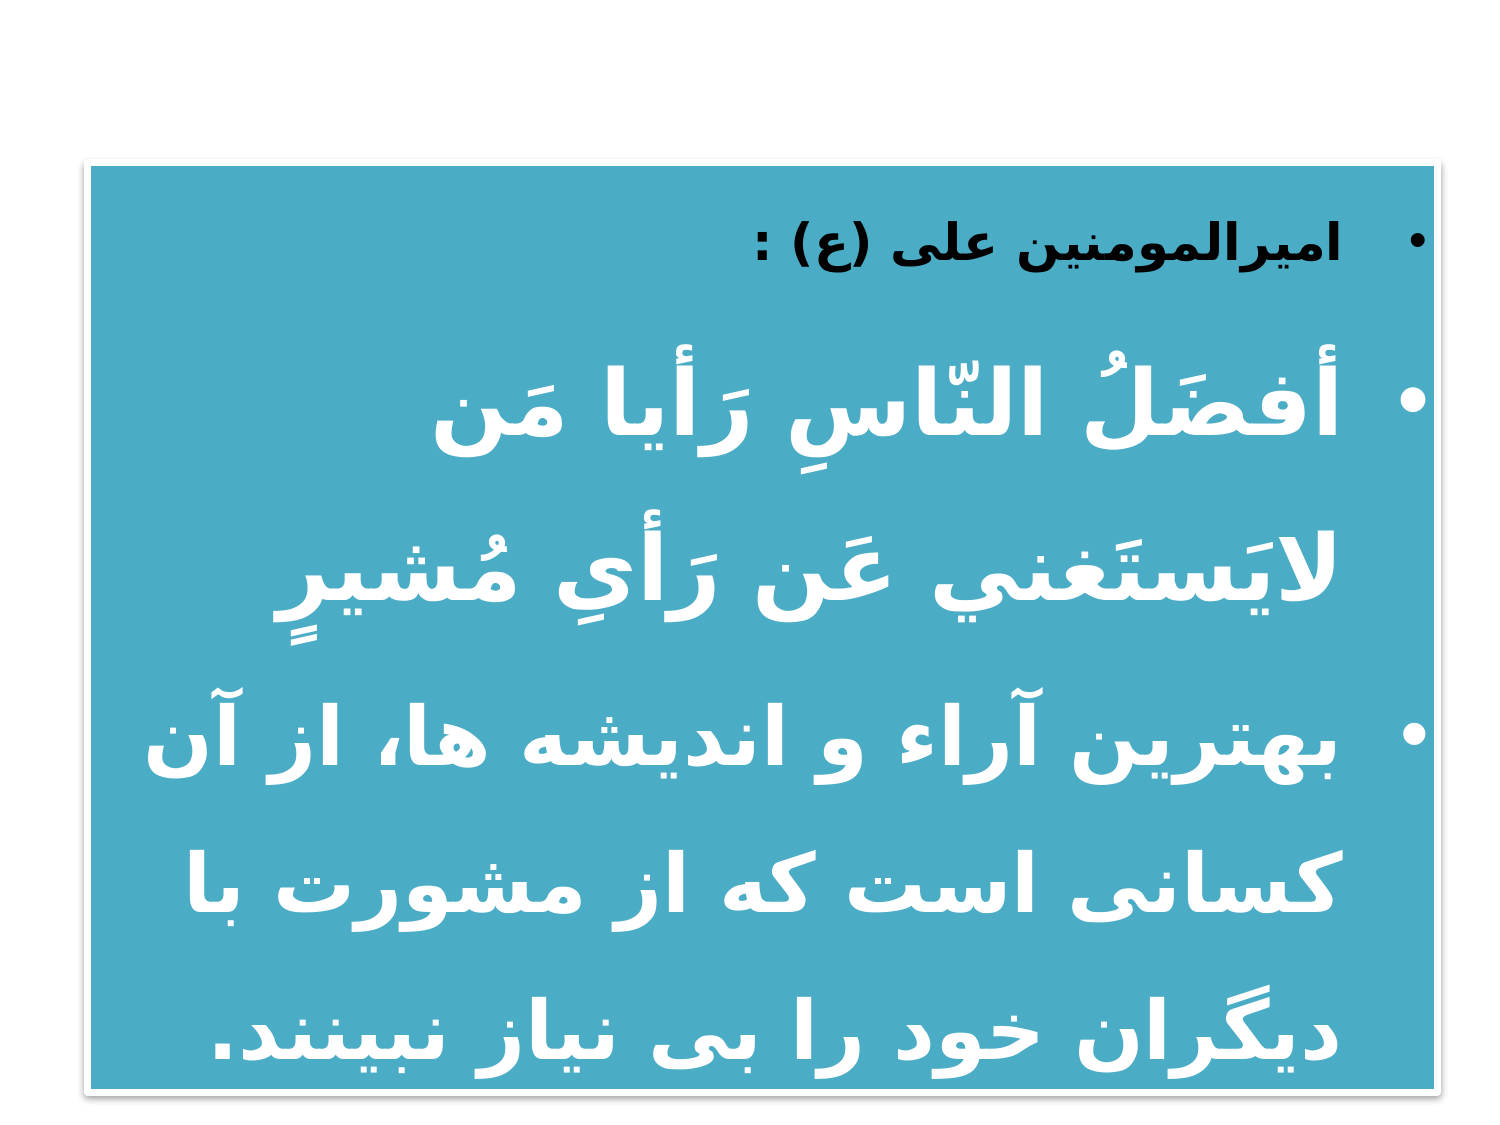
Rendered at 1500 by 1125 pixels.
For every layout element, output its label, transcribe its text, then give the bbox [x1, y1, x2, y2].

list امیرالمومنین علی (ع) : أفضَلُ النّاسِ رَأيا مَن لايَستَغني عَن رَأىِ مُشيرٍ بهترین آراء و اندیشه ها، از آن کسانی است که از مشورت با دیگران خود را بی نیاز نبینند. [84, 159, 1441, 1096]
